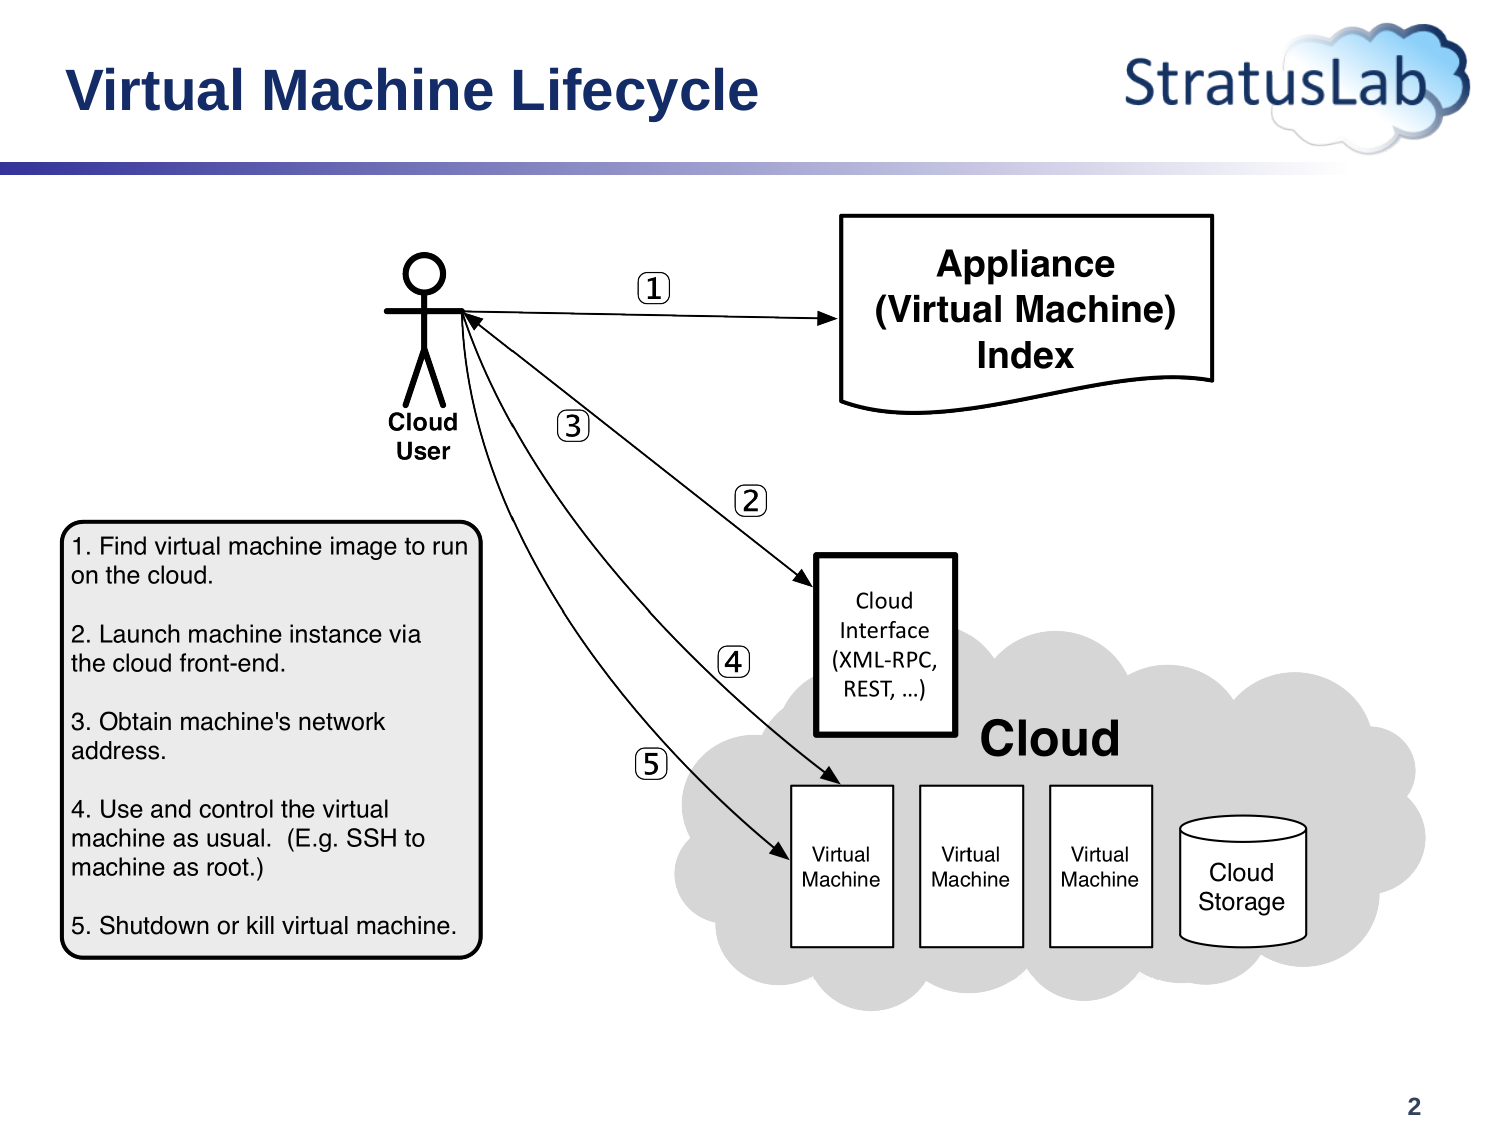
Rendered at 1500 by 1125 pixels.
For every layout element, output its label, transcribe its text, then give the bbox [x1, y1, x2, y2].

title Virtual Machine Lifecycle [49, 12, 1113, 163]
picture [1113, 19, 1478, 162]
picture [55, 210, 1426, 1013]
